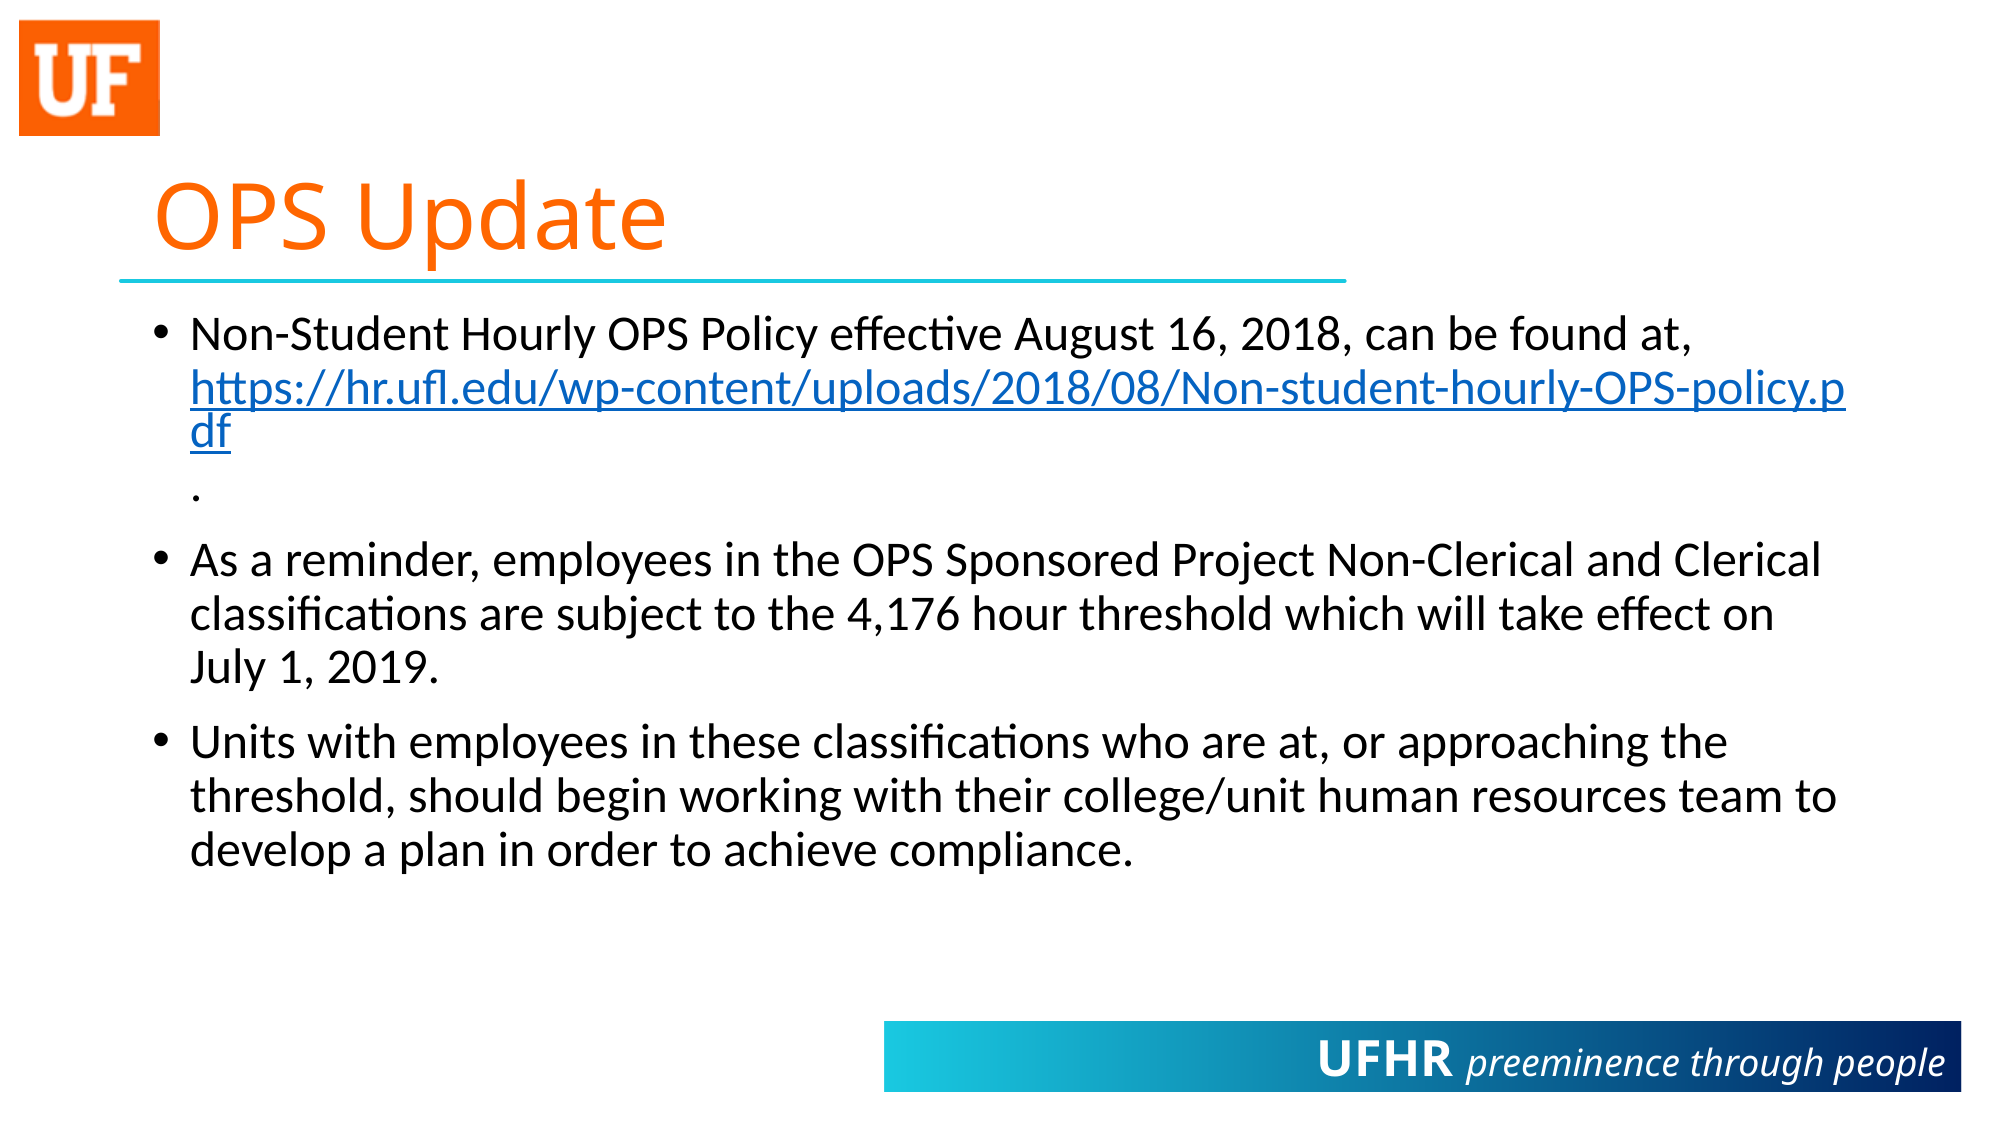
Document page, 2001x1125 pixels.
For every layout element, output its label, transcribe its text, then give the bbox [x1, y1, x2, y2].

picture [19, 19, 160, 136]
list Non-Student Hourly OPS Policy effective August 16, 2018, can be found at, https://hr.ufl.edu/wp-content/uploads/2018/08/Non-student-hourly-OPS-policy.pdf. As a reminder, employees in the OPS Sponsored Project Non-Clerical and Clerical classifications are subject to the 4,176 hour threshold which will take effect on July 1, 2019. Units with employees in these classifications who are at, or approaching the threshold, should begin working with their college/unit human resources team to develop a plan in order to achieve compliance. [137, 299, 1863, 1014]
title OPS Update [137, 59, 1863, 278]
text_box UFHR preeminence through people [883, 1021, 1962, 1093]
